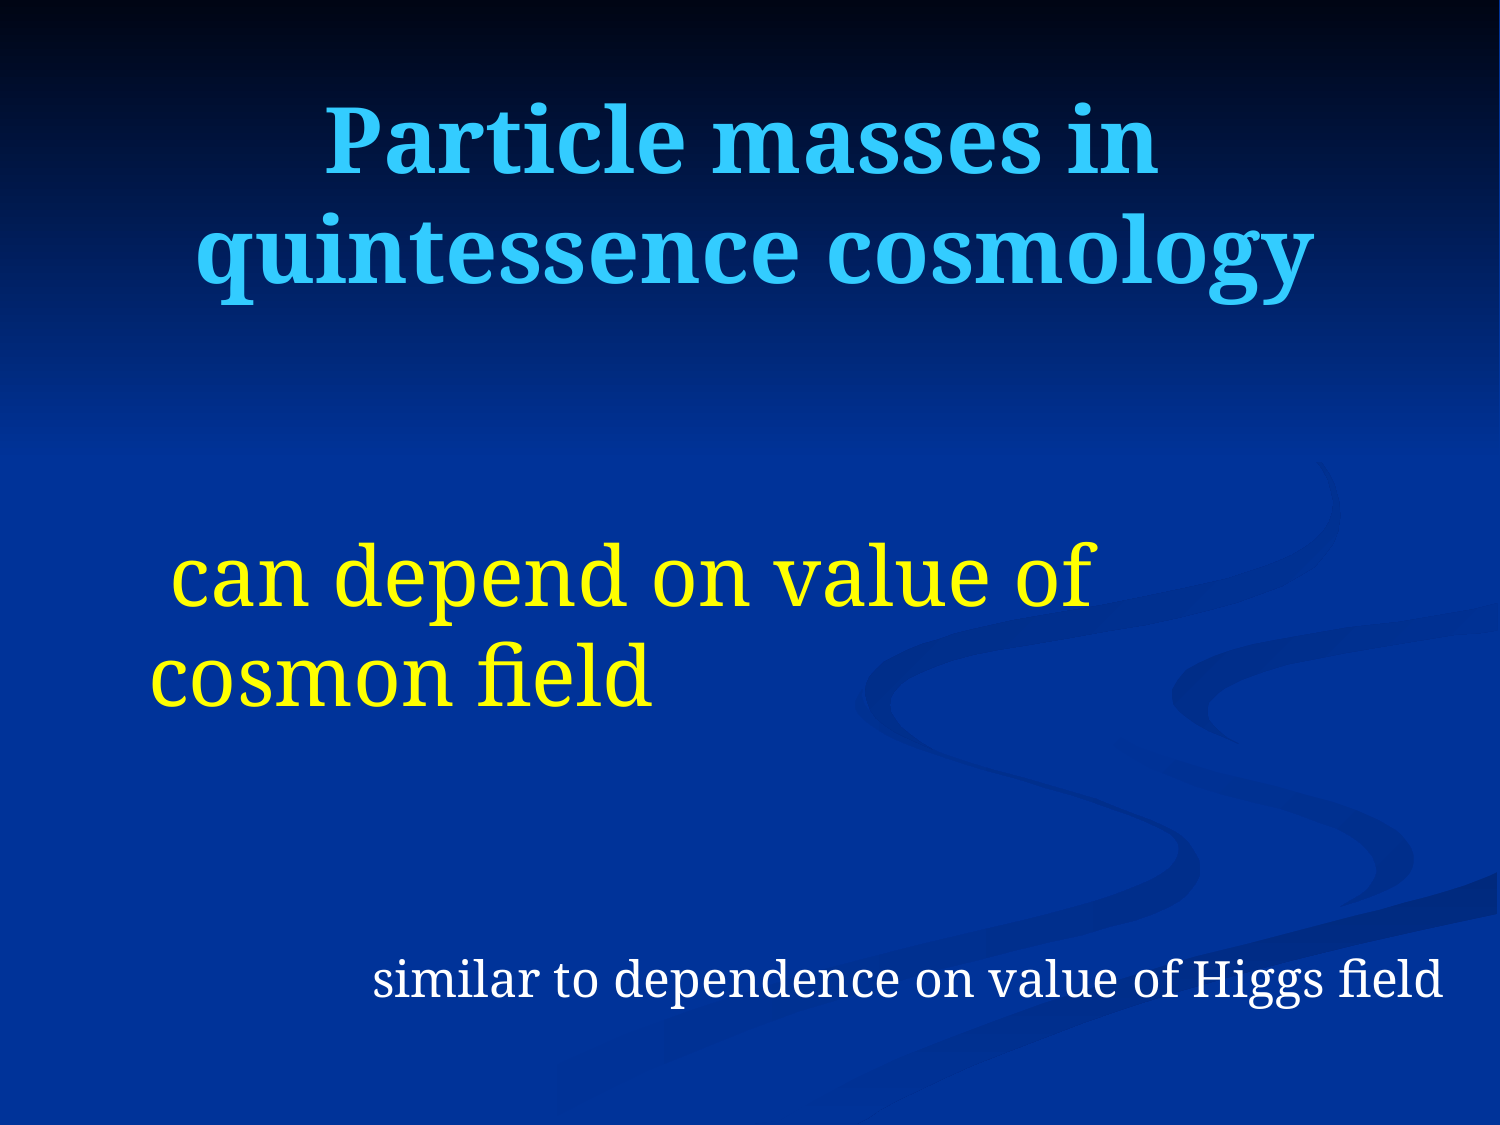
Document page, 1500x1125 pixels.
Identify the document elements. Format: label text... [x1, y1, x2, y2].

text_box similar to dependence on value of Higgs field [357, 940, 1460, 1016]
title Particle masses in quintessence cosmology [74, 44, 1436, 339]
list can depend on value of cosmon field [76, 515, 1426, 1006]
